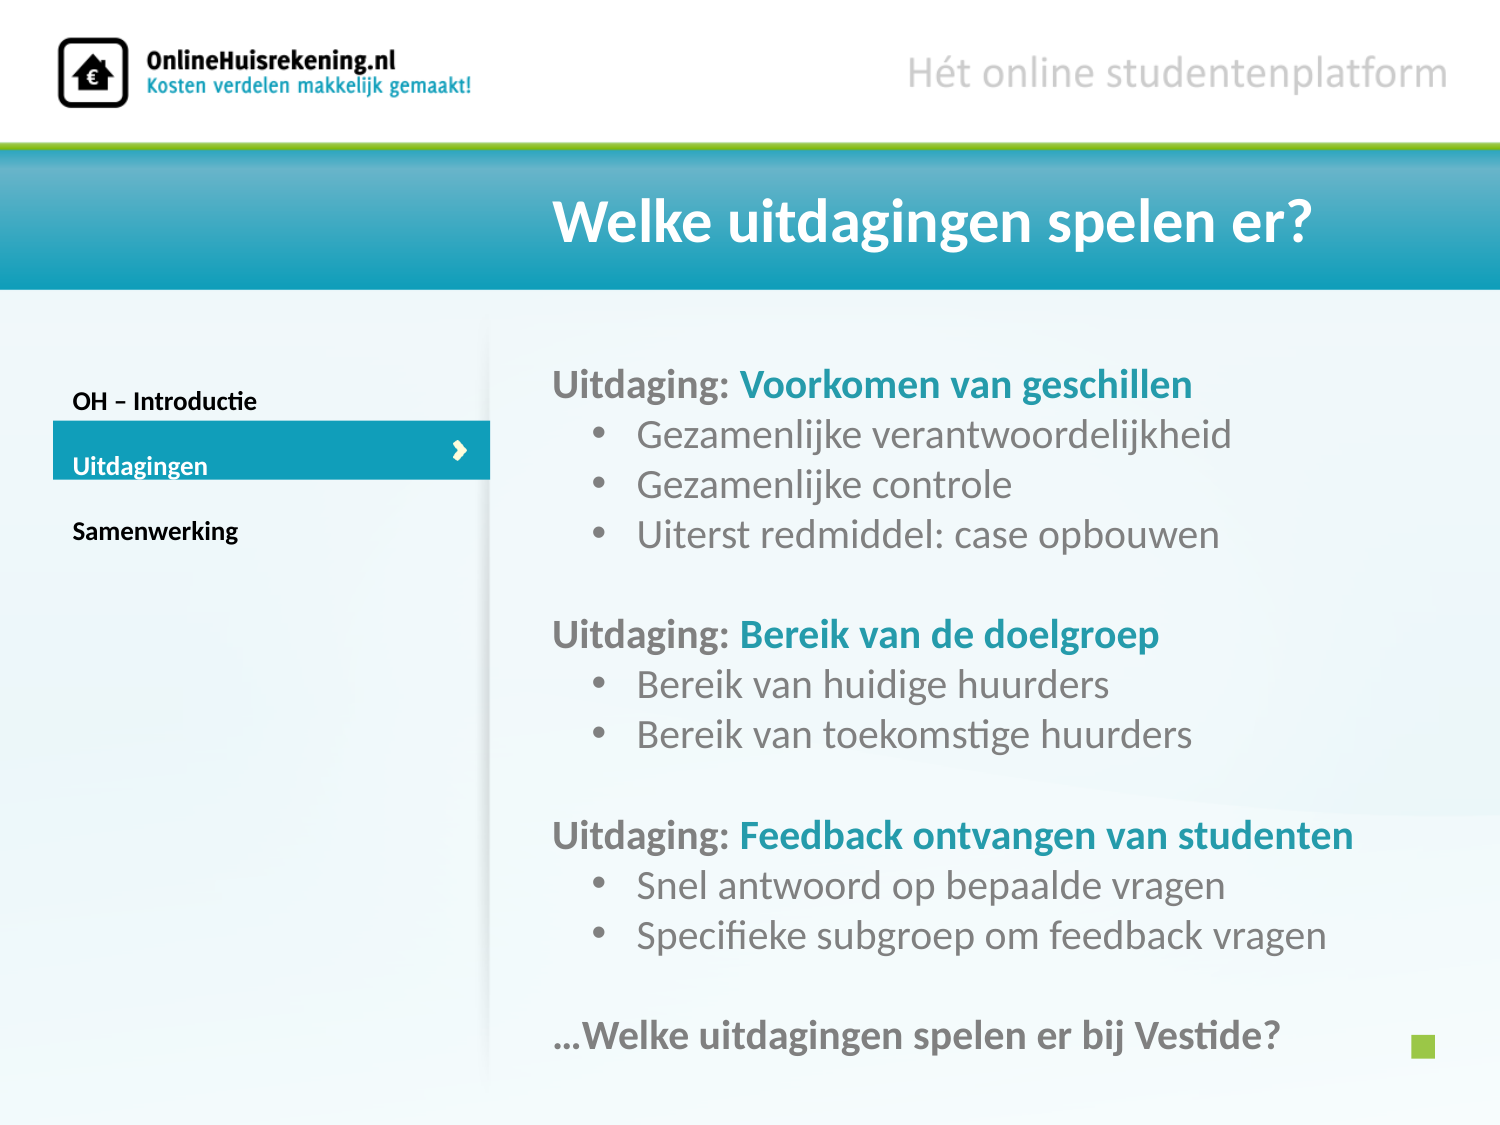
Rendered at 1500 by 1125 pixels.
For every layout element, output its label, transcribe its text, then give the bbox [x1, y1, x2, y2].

text_box OH – Introductie Uitdagingen Samenwerking [57, 488, 455, 554]
text_box OH – Introductie Uitdagingen Samenwerking [57, 343, 455, 419]
text_box Welke uitdagingen spelen er? [537, 172, 1436, 263]
text_box Uitdaging: Voorkomen van geschillen Gezamenlijke verantwoordelijkheid Gezamenlijke controle Uiterst redmiddel: case opbouwen Uitdaging: Bereik van de doelgroep Bereik van huidige huurders Bereik van toekomstige huurders Uitdaging: Feedback ontvangen van studenten Snel antwoord op bepaalde vragen Specifieke subgroep om feedback vragen …Welke uitdagingen spelen er bij Vestide? [537, 349, 1436, 1065]
text_box [1409, 1033, 1437, 1061]
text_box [52, 420, 491, 480]
picture [0, 0, 1500, 1125]
